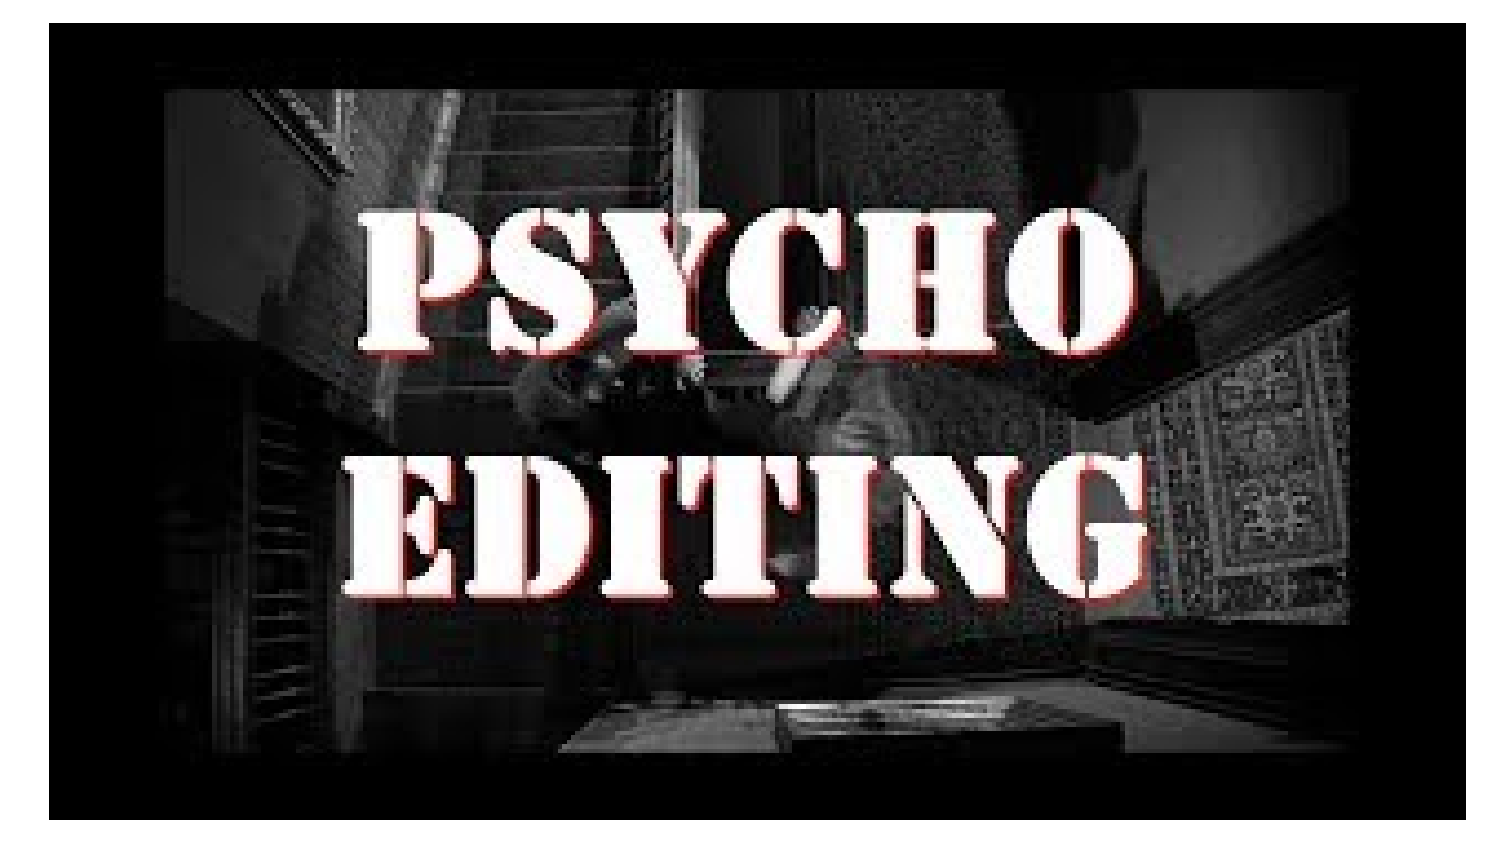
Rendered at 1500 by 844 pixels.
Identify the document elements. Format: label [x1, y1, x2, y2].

picture [49, 23, 1466, 821]
